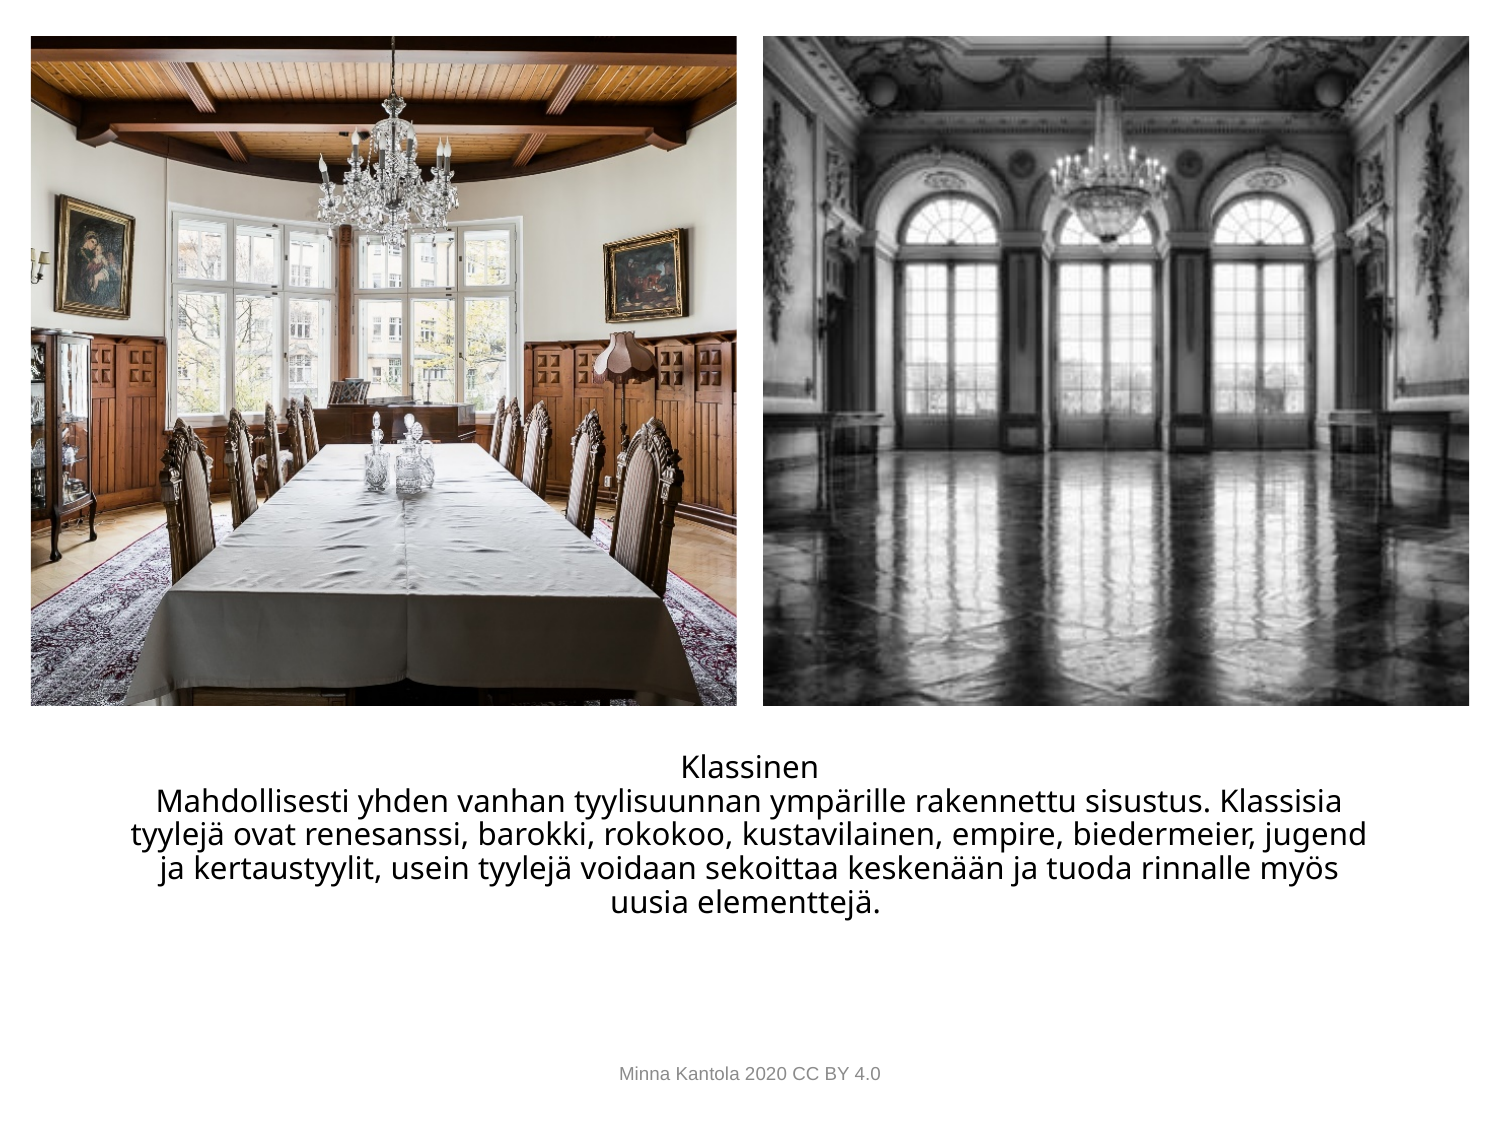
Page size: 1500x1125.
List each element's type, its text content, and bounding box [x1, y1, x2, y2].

picture [763, 36, 1470, 706]
title Klassinen Mahdollisesti yhden vanhan tyylisuunnan ympärille rakennettu sisustus. Klassisia tyylejä ovat renesanssi, barokki, rokokoo, kustavilainen, empire, biedermeier, jugend ja kertaustyylit, usein tyylejä voidaan sekoittaa keskenään ja tuoda rinnalle myös uusia elementtejä. [103, 731, 1397, 928]
footer Minna Kantola 2020 CC BY 4.0 [496, 1042, 1004, 1103]
picture [30, 36, 737, 706]
